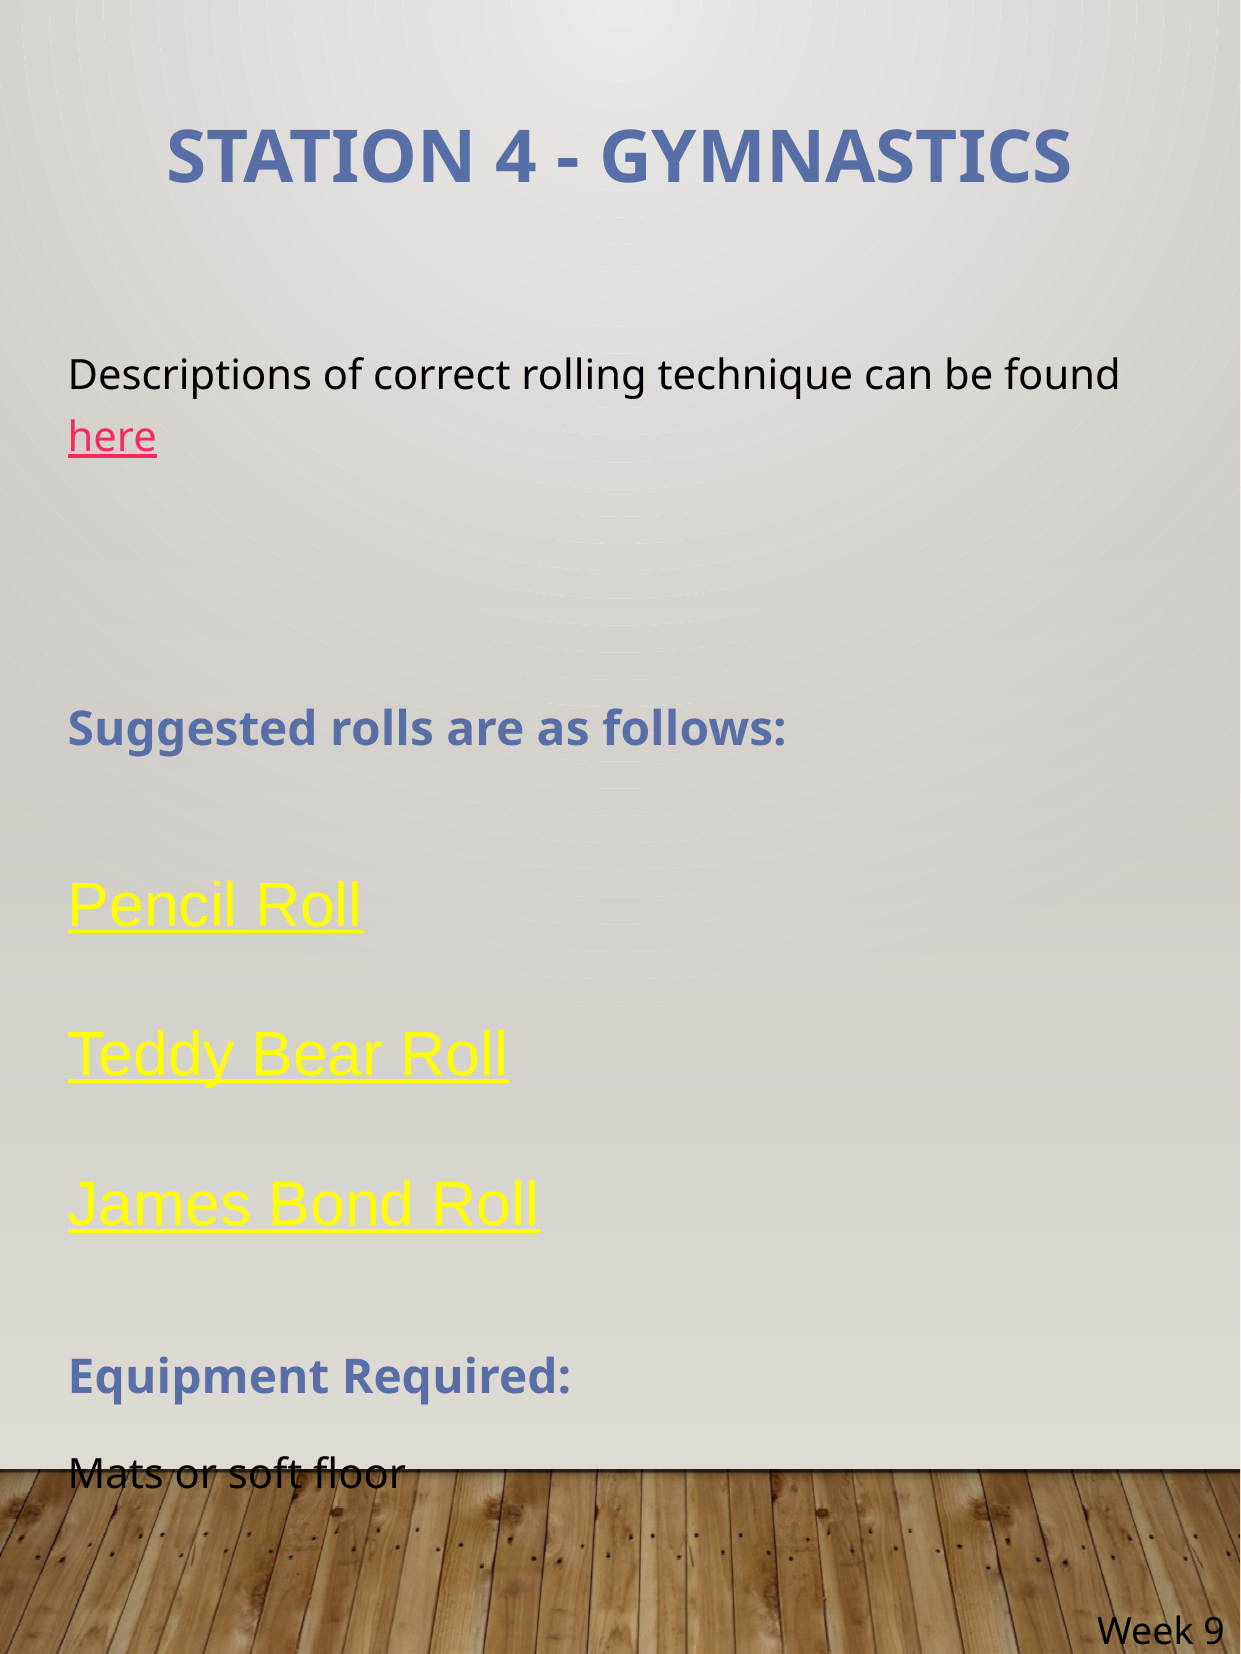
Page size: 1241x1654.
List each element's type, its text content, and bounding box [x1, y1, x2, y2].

text_box Week 9 [484, 1592, 1241, 1651]
title Station 4 - Gymnastics [52, 53, 1188, 214]
picture [0, 1469, 1241, 1654]
list Descriptions of correct rolling technique can be found here Suggested rolls are as follows: Pencil Roll Teddy Bear Roll James Bond Roll Equipment Required: Mats or soft floor [52, 323, 1188, 1573]
